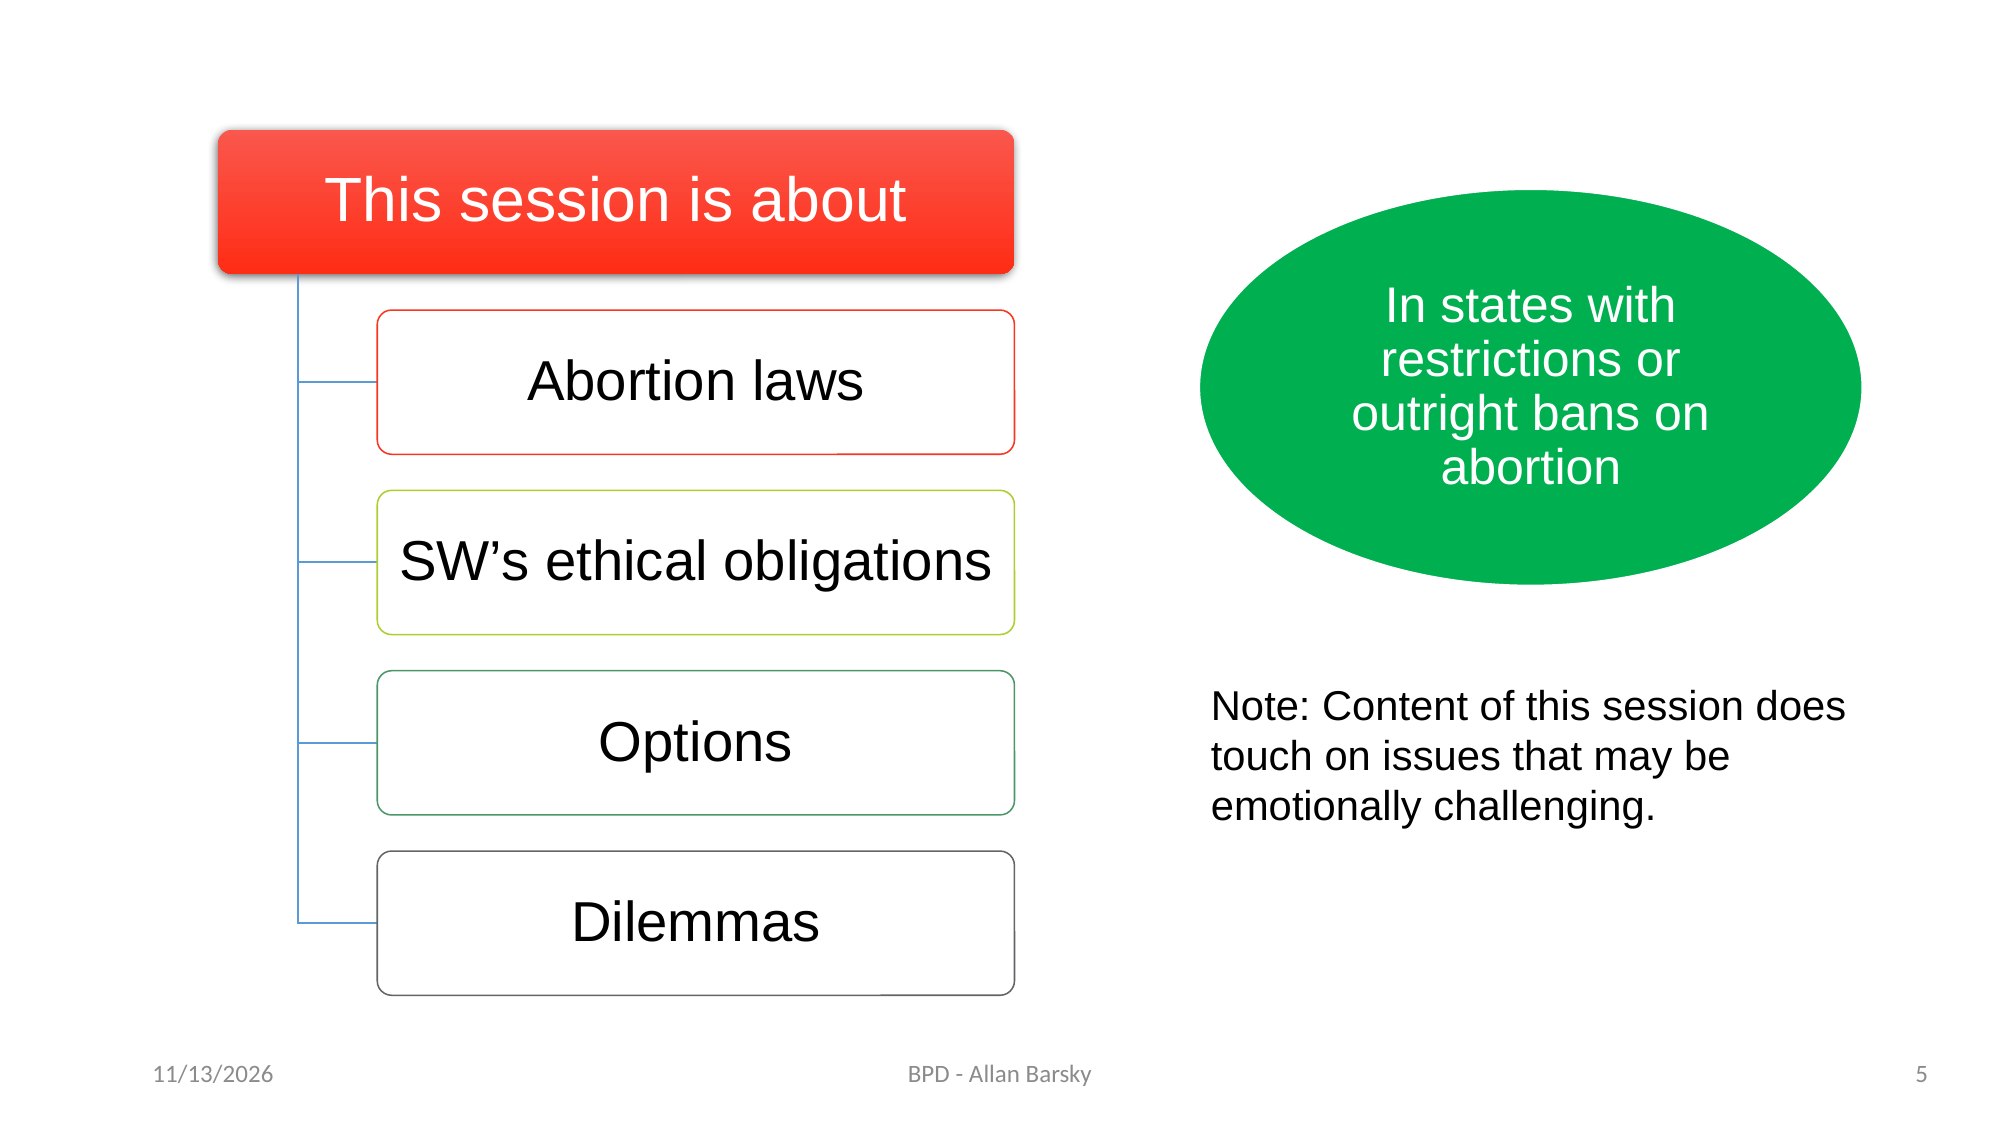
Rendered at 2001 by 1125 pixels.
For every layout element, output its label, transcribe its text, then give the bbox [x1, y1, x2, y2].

footer BPD - Allan Barsky [662, 1042, 1338, 1103]
text_box Note: Content of this session does touch on issues that may be emotionally challenging. [1195, 671, 1863, 837]
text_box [1199, 189, 1863, 586]
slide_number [137, 1042, 588, 1103]
slide_number 5 [1493, 1042, 1944, 1103]
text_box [217, 129, 1015, 996]
